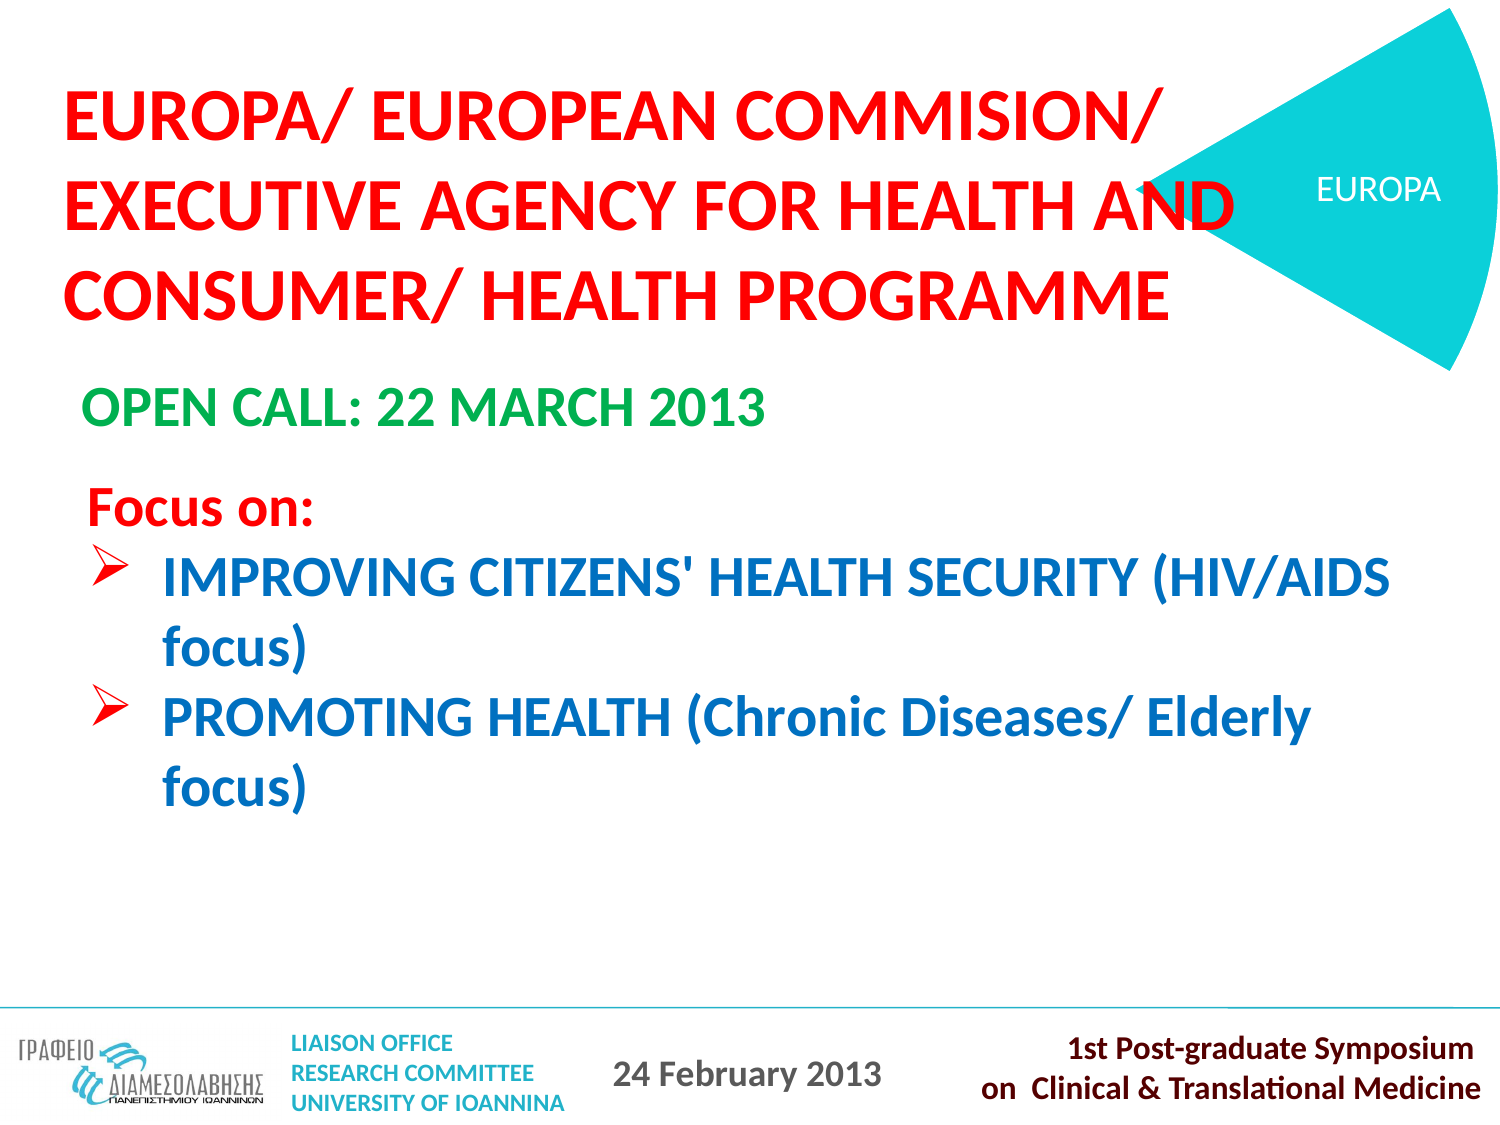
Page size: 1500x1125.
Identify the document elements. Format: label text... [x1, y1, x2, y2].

text_box OPEN CALL: 22 MARCH 2013 [66, 360, 756, 446]
picture [0, 1023, 282, 1121]
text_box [761, 0, 1500, 559]
text_box Focus on: IMPROVING CITIZENS' HEALTH SECURITY (HIV/AIDS focus) PROMOTING HEALTH (Chronic Diseases/ Elderly focus) [72, 460, 1438, 826]
text_box EUROPA/ EUROPEAN COMMISION/ EXECUTIVE AGENCY FOR HEALTH AND CONSUMER/ HEALTH PROGRAMME [48, 58, 756, 344]
